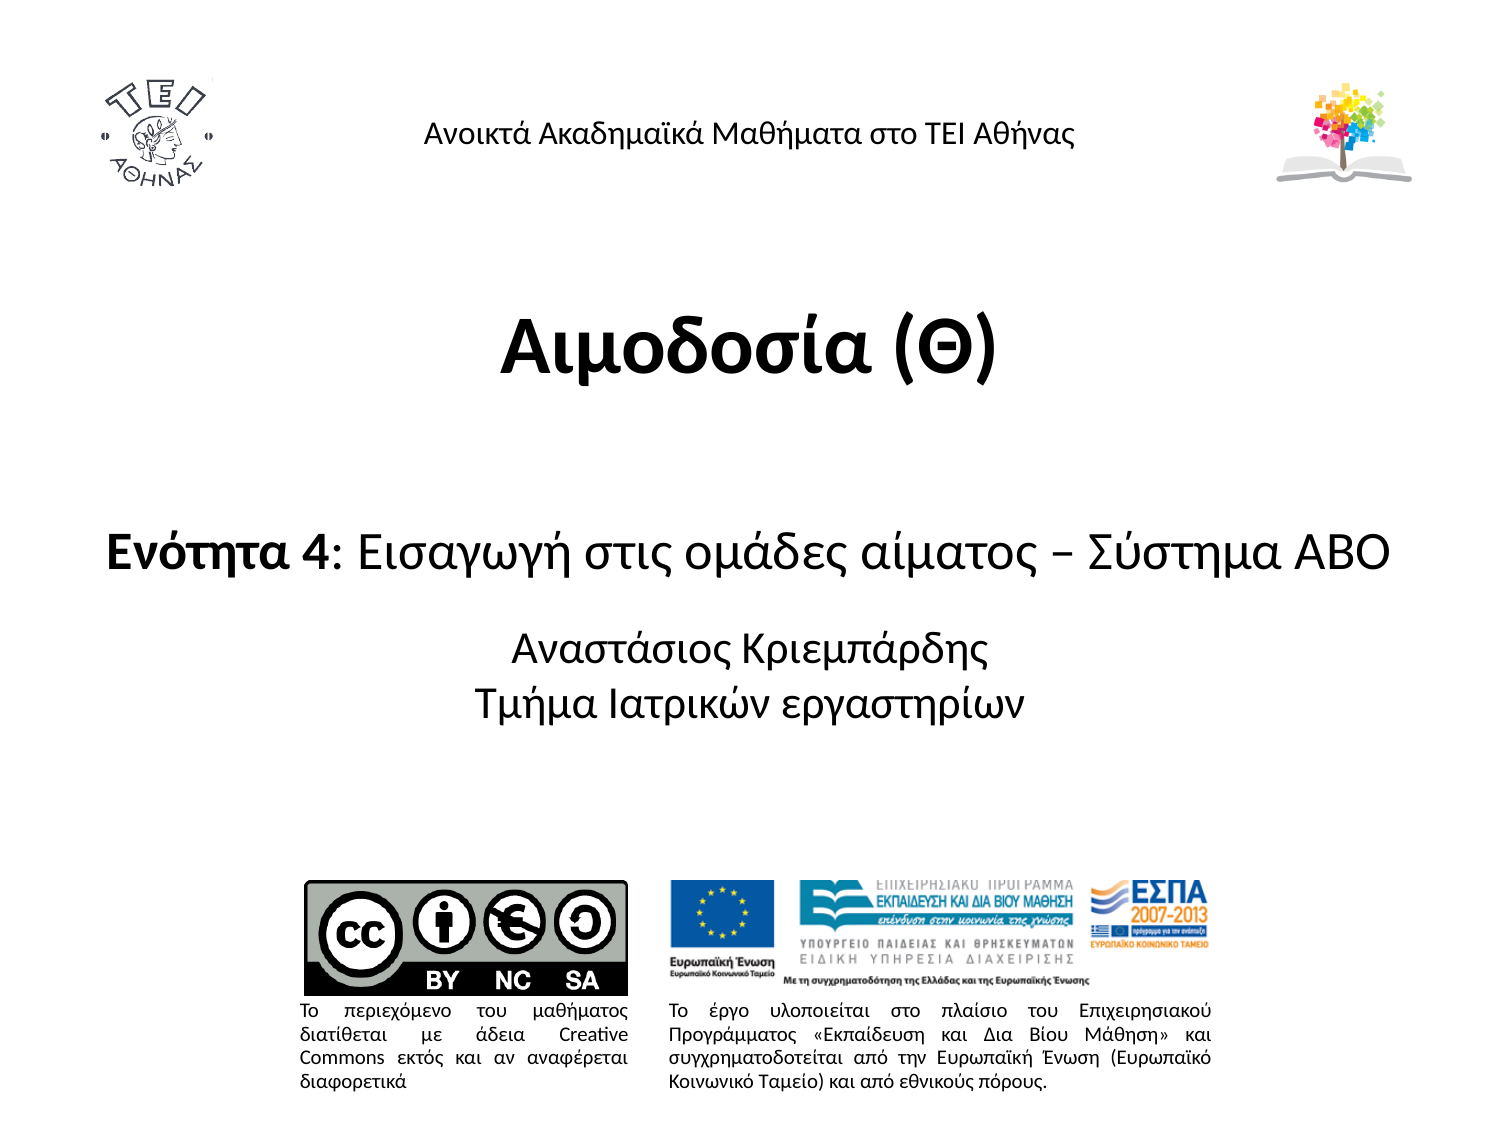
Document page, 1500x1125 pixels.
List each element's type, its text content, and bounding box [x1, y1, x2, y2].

table_header Το περιεχόμενο του μαθήματος διατίθεται με άδεια Creative Commons εκτός και αν αναφέρεται διαφορετικά [289, 999, 640, 1125]
picture [100, 77, 213, 193]
table_header Το έργο υλοποιείται στο πλαίσιο του Επιχειρησιακού Προγράμματος «Εκπαίδευση και Δια Βίου Μάθηση» και συγχρηματοδοτείται από την Ευρωπαϊκή Ένωση (Ευρωπαϊκό Κοινωνικό Ταμείο) και από εθνικούς πόρους. [640, 999, 1223, 1125]
picture [1273, 77, 1414, 185]
picture [663, 880, 1214, 996]
picture [303, 880, 628, 996]
subtitle Ενότητα 4: Εισαγωγή στις ομάδες αίματος – Σύστημα ΑΒΟ Αναστάσιος Κριεμπάρδης Τμήμα Ιατρικών εργαστηρίων [0, 507, 1500, 835]
text_box Ανοικτά Ακαδημαϊκά Μαθήματα στο ΤΕΙ Αθήνας [217, 103, 1268, 159]
title Αιμοδοσία (Θ) [0, 219, 1500, 461]
